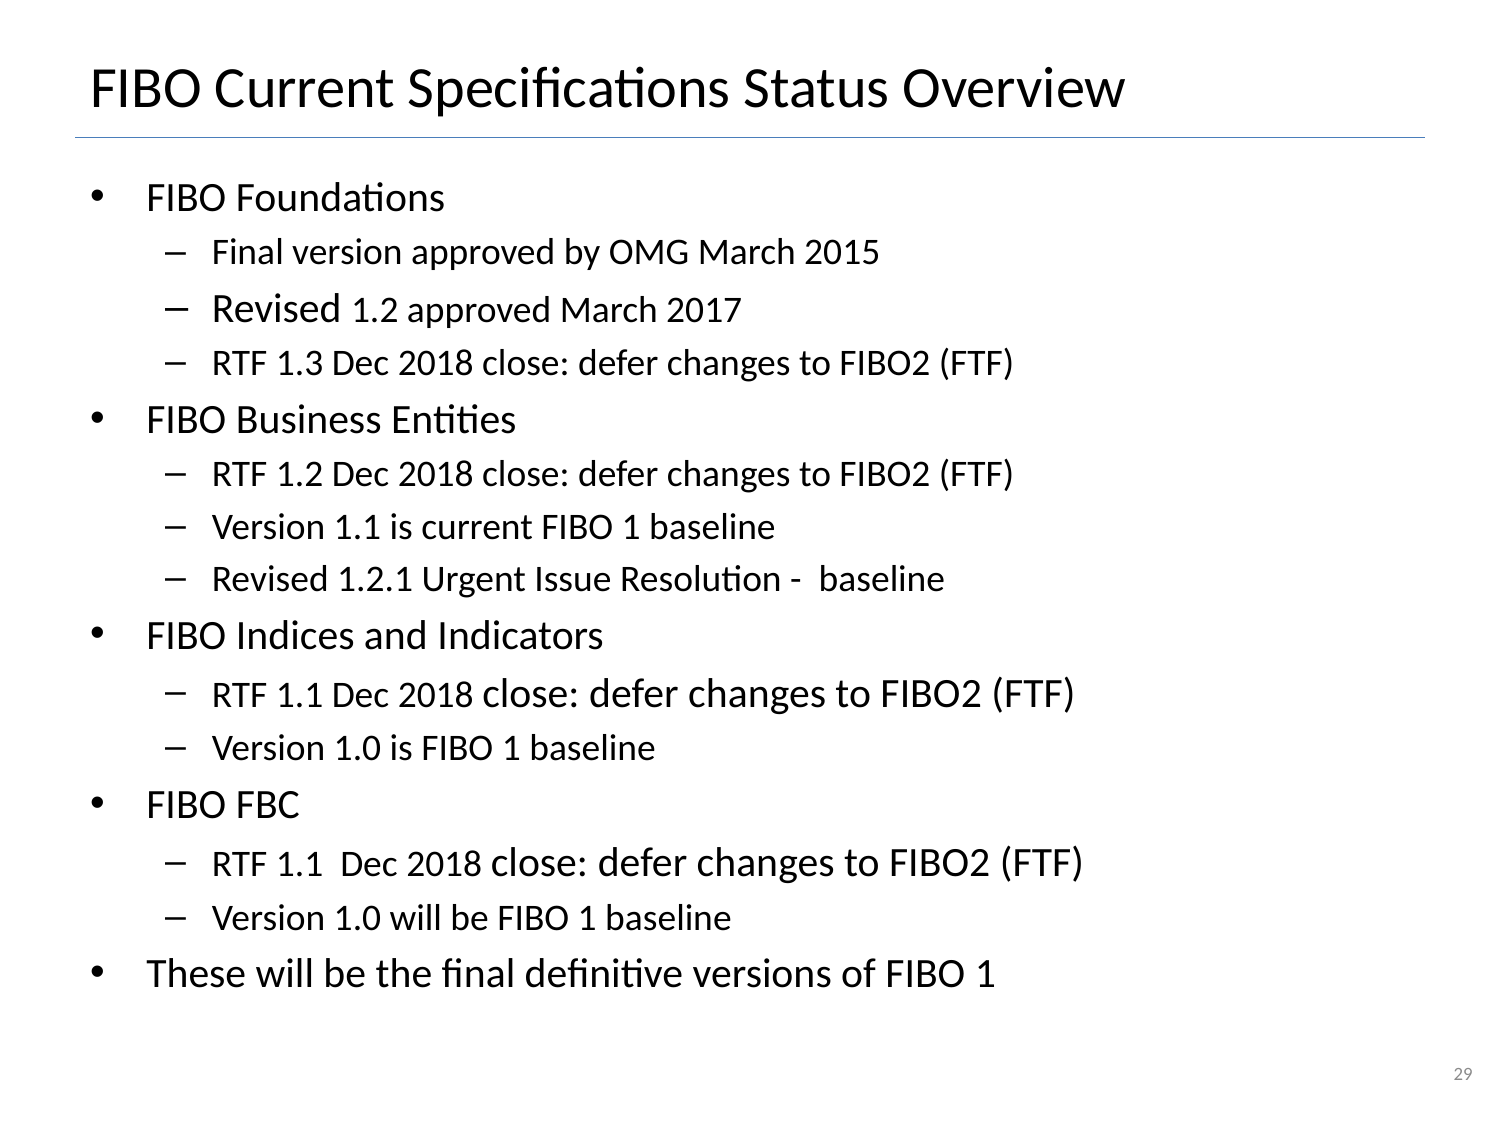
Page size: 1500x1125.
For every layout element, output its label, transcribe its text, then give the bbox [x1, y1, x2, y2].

list FIBO Foundations Final version approved by OMG March 2015 Revised 1.2 approved March 2017 RTF 1.3 Dec 2018 close: defer changes to FIBO2 (FTF) FIBO Business Entities RTF 1.2 Dec 2018 close: defer changes to FIBO2 (FTF) Version 1.1 is current FIBO 1 baseline Revised 1.2.1 Urgent Issue Resolution - baseline FIBO Indices and Indicators RTF 1.1 Dec 2018 close: defer changes to FIBO2 (FTF) Version 1.0 is FIBO 1 baseline FIBO FBC RTF 1.1 Dec 2018 close: defer changes to FIBO2 (FTF) Version 1.0 will be FIBO 1 baseline These will be the final definitive versions of FIBO 1 [74, 162, 1426, 1101]
slide_number 29 [1425, 1042, 1488, 1103]
title FIBO Current Specifications Status Overview [74, 37, 1426, 131]
